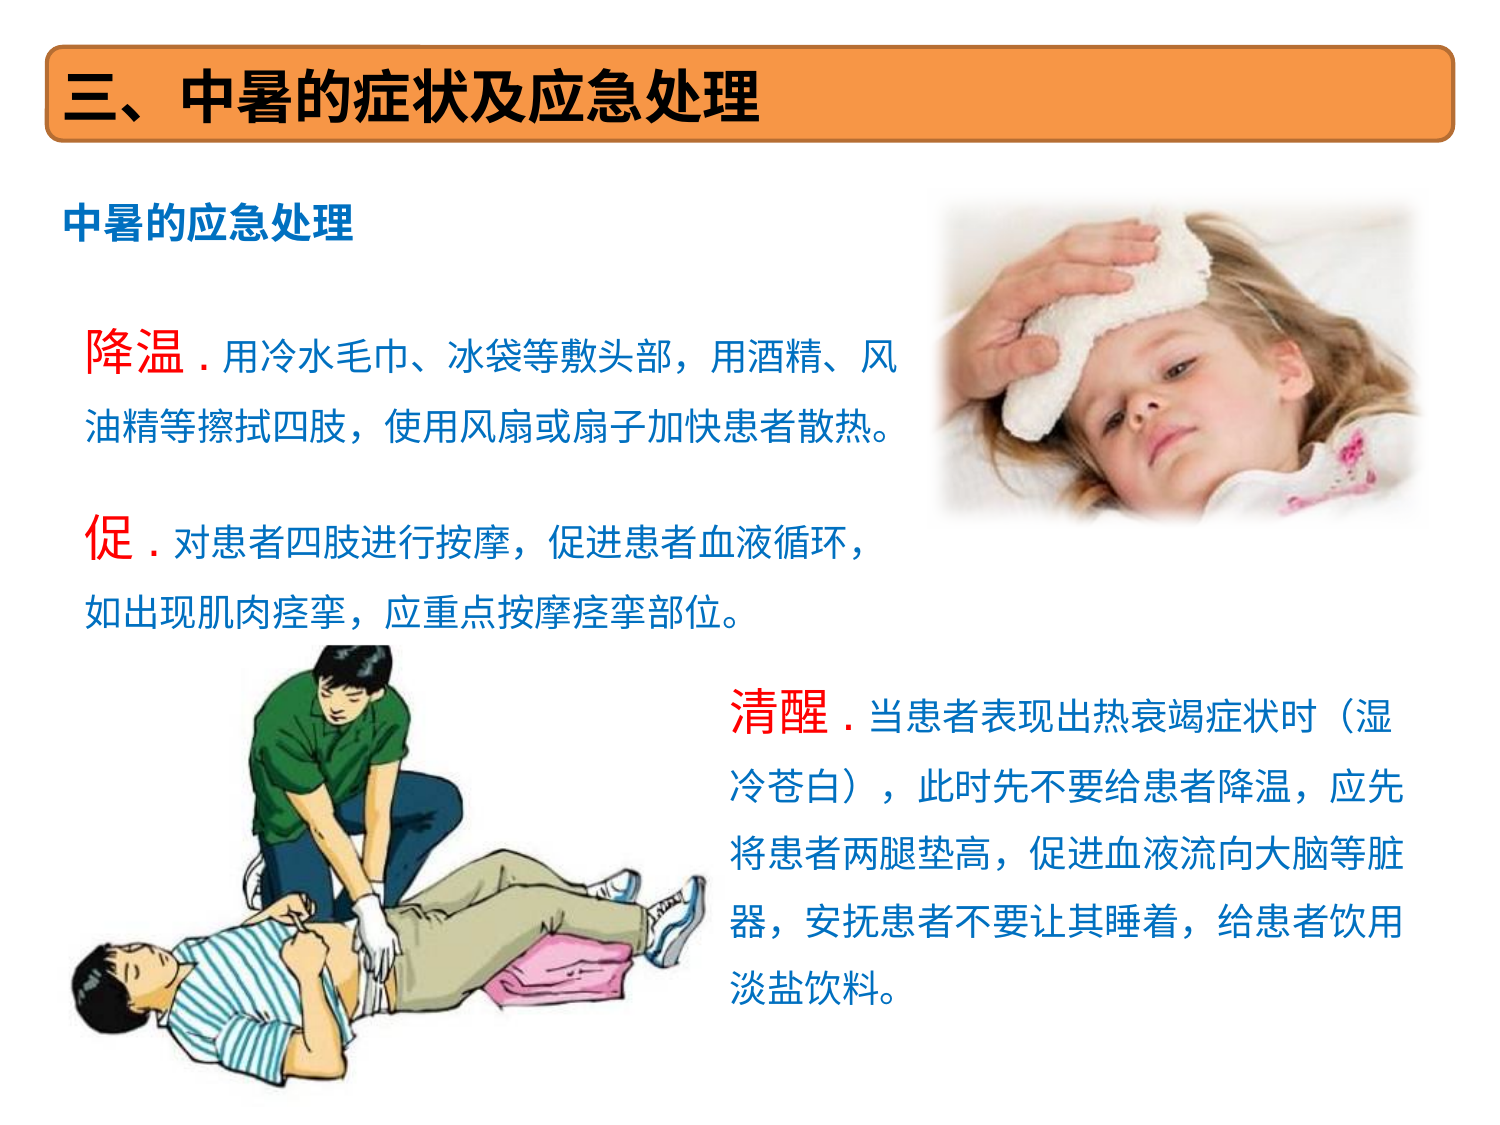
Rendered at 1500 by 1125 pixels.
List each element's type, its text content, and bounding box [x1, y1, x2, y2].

text_box [47, 44, 1456, 143]
picture [0, 618, 762, 1114]
text_box 三、中暑的症状及应急处理 [46, 53, 1059, 138]
picture [927, 187, 1430, 529]
text_box 促.对患者四肢进行按摩，促进患者血液循环，如出现肌肉痉挛，应重点按摩痉挛部位。 [70, 468, 868, 641]
text_box 清醒.当患者表现出热衰竭症状时（湿冷苍白），此时先不要给患者降温，应先将患者两腿垫高，促进血液流向大脑等脏器，安抚患者不要让其睡着，给患者饮用淡盐饮料。 [767, 642, 1442, 1018]
text_box 中暑的应急处理 [46, 163, 422, 254]
text_box 降温.用冷水毛巾、冰袋等敷头部，用酒精、风油精等擦拭四肢，使用风扇或扇子加快患者散热。 [70, 282, 914, 456]
